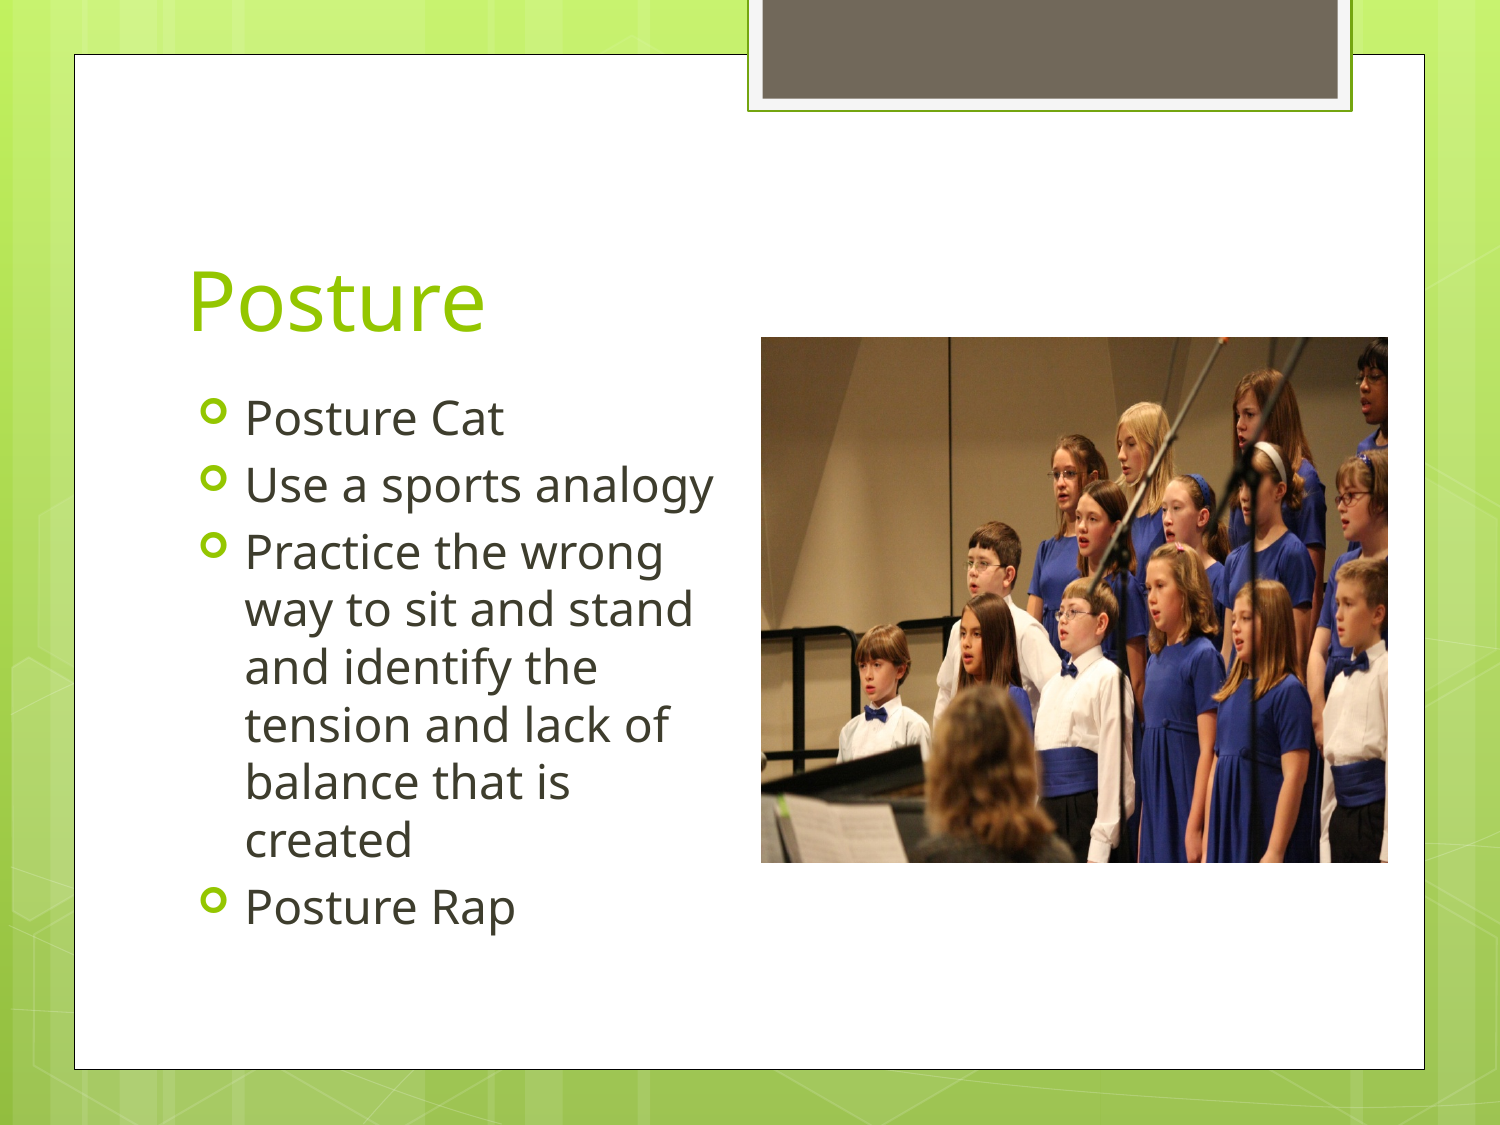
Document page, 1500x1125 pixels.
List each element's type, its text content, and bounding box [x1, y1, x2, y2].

title Posture [171, 168, 1324, 357]
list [761, 337, 1388, 863]
list Posture Cat Use a sports analogy Practice the wrong way to sit and stand and identify the tension and lack of balance that is created Posture Rap [171, 379, 732, 953]
